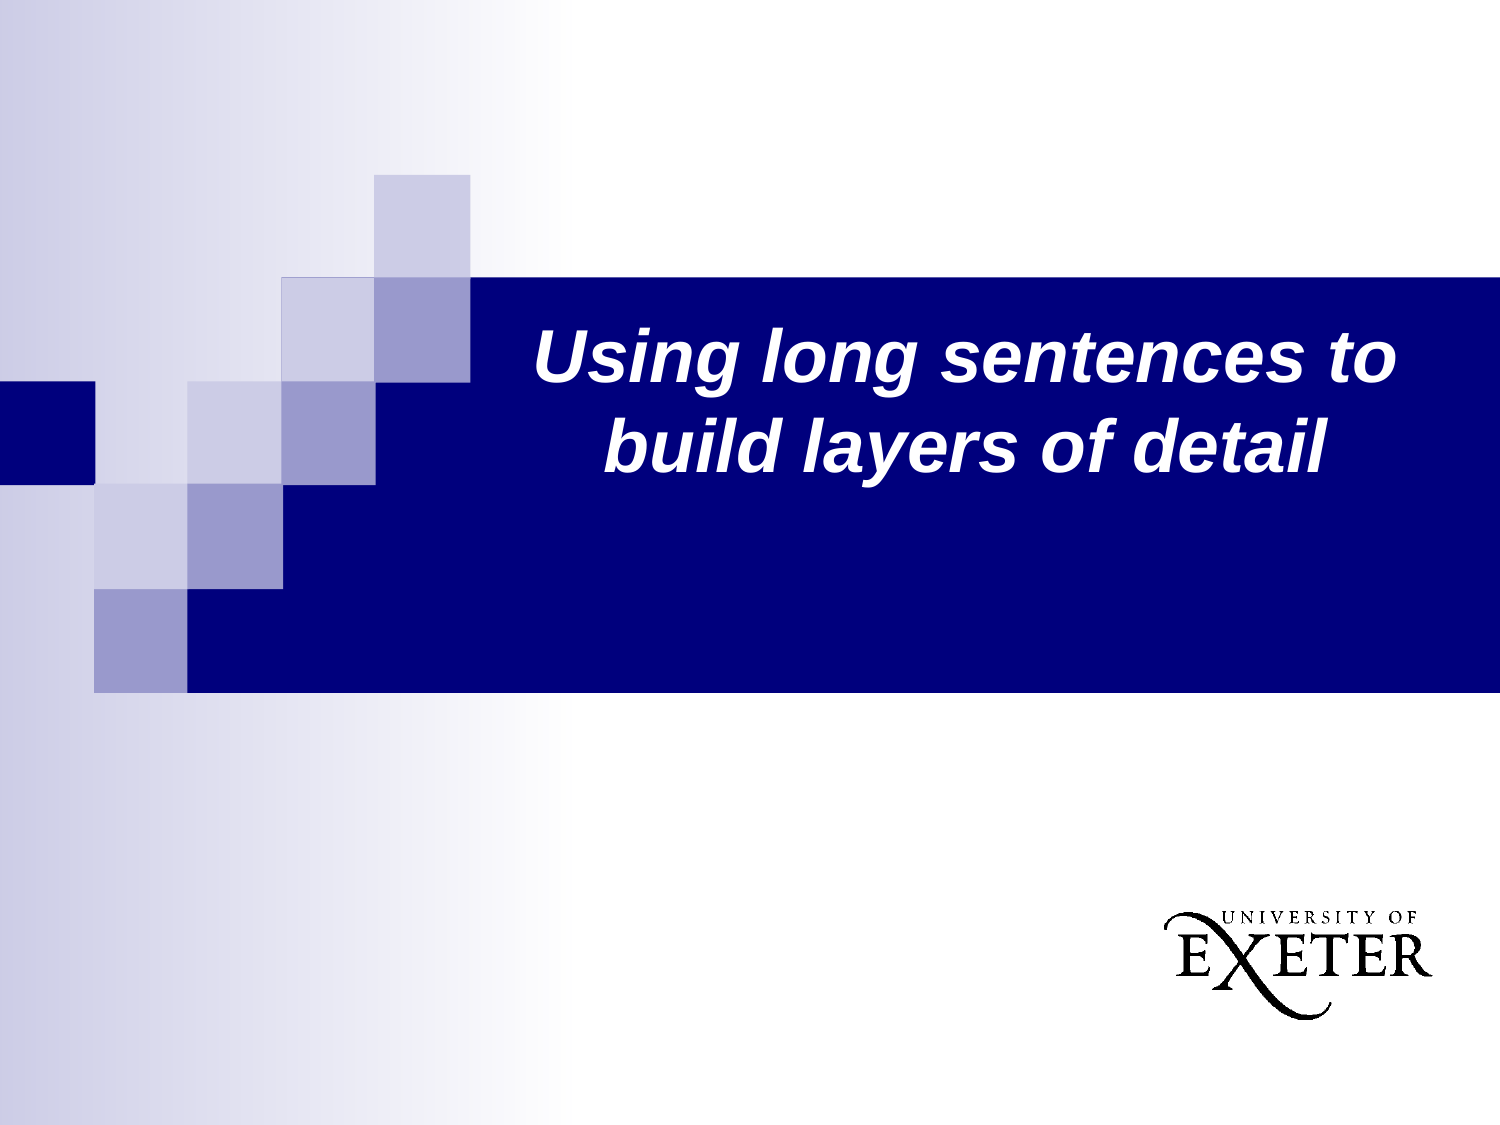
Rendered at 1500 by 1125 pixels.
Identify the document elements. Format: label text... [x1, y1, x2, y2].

text_box Using long sentences to build layers of detail [478, 299, 1454, 495]
picture [1160, 908, 1434, 1022]
